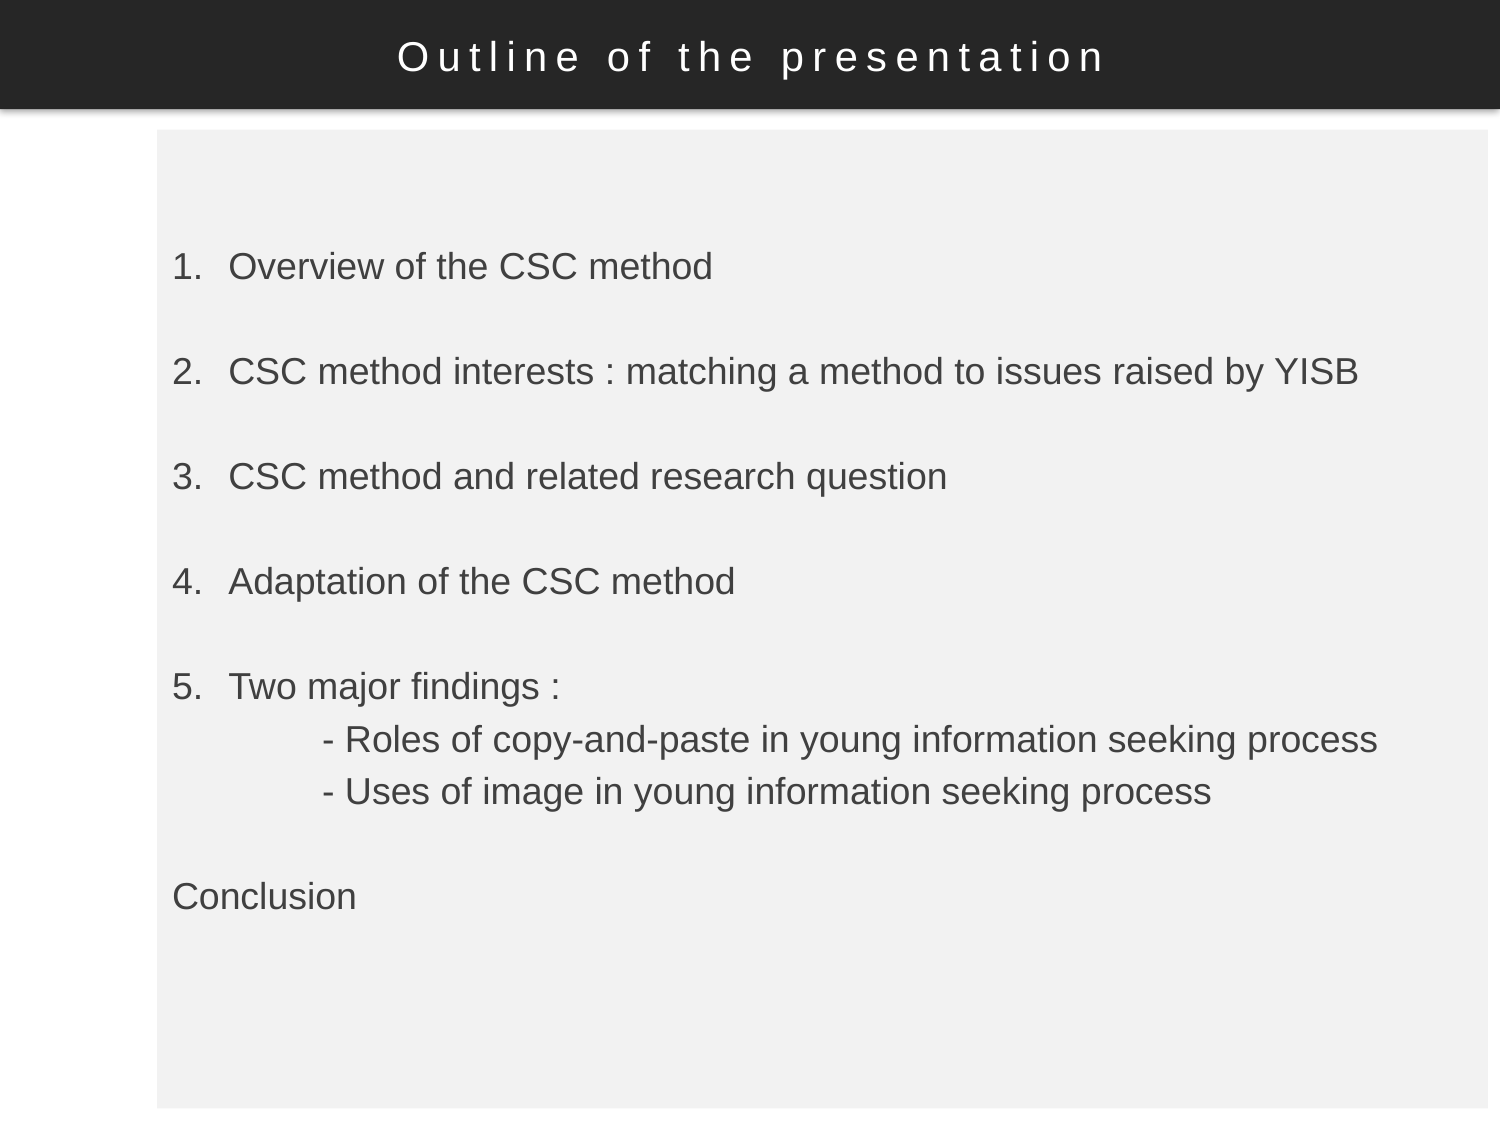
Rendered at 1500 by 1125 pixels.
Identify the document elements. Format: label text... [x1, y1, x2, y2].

list Overview of the CSC method CSC method interests : matching a method to issues raised by YISB CSC method and related research question Adaptation of the CSC method Two major findings : - Roles of copy-and-paste in young information seeking process - Uses of image in young information seeking process Conclusion [157, 129, 1488, 1109]
title Outline of the presentation [0, 0, 1500, 110]
